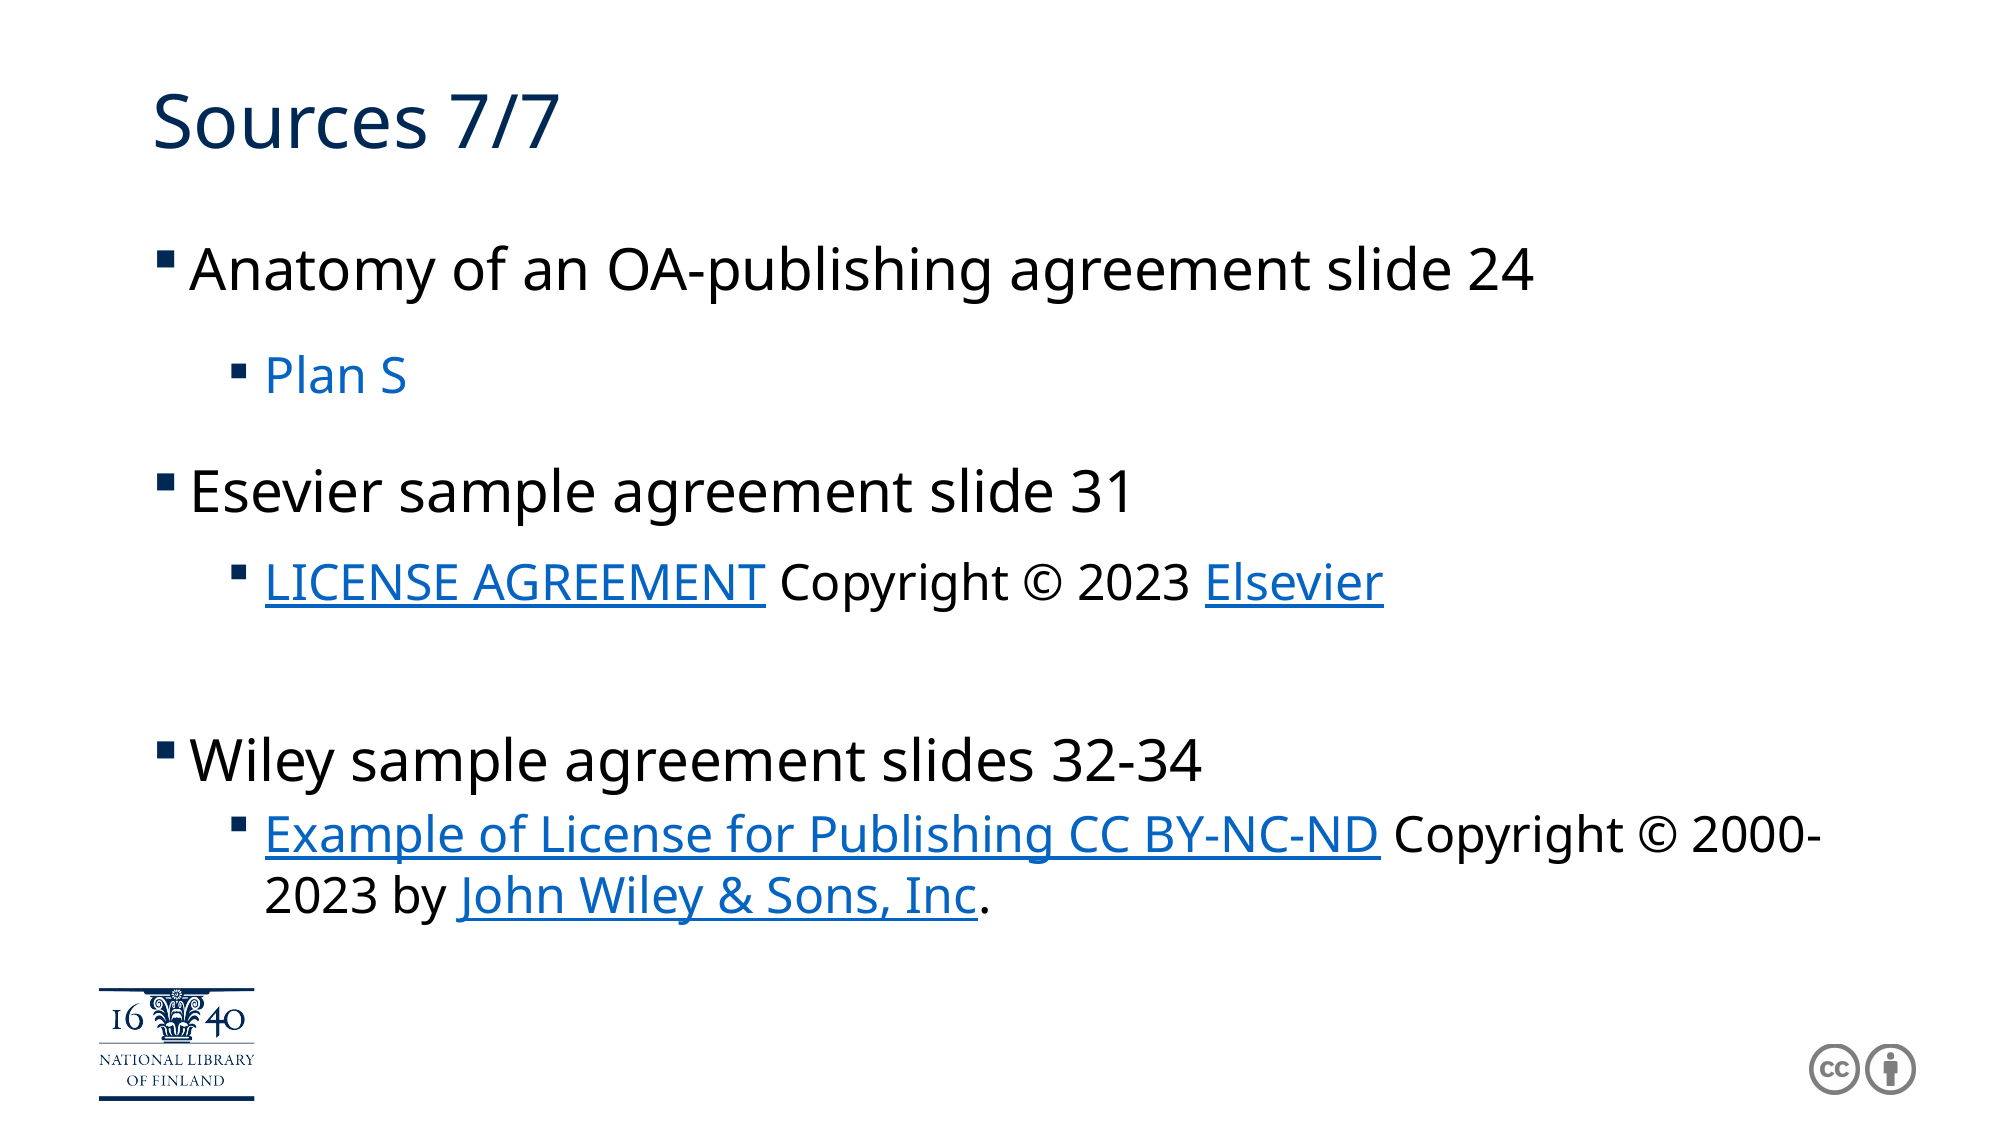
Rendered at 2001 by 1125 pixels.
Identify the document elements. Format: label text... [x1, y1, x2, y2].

picture [99, 988, 255, 1101]
title Sources 7/7 [137, 59, 1863, 190]
list Anatomy of an OA-publishing agreement slide 24 Plan S Esevier sample agreement slide 31 LICENSE AGREEMENT Copyright © 2023 Elsevier Wiley sample agreement slides 32-34 Example of License for Publishing CC BY-NC-ND Copyright © 2000-2023 by John Wiley & Sons, Inc. [137, 219, 1863, 952]
